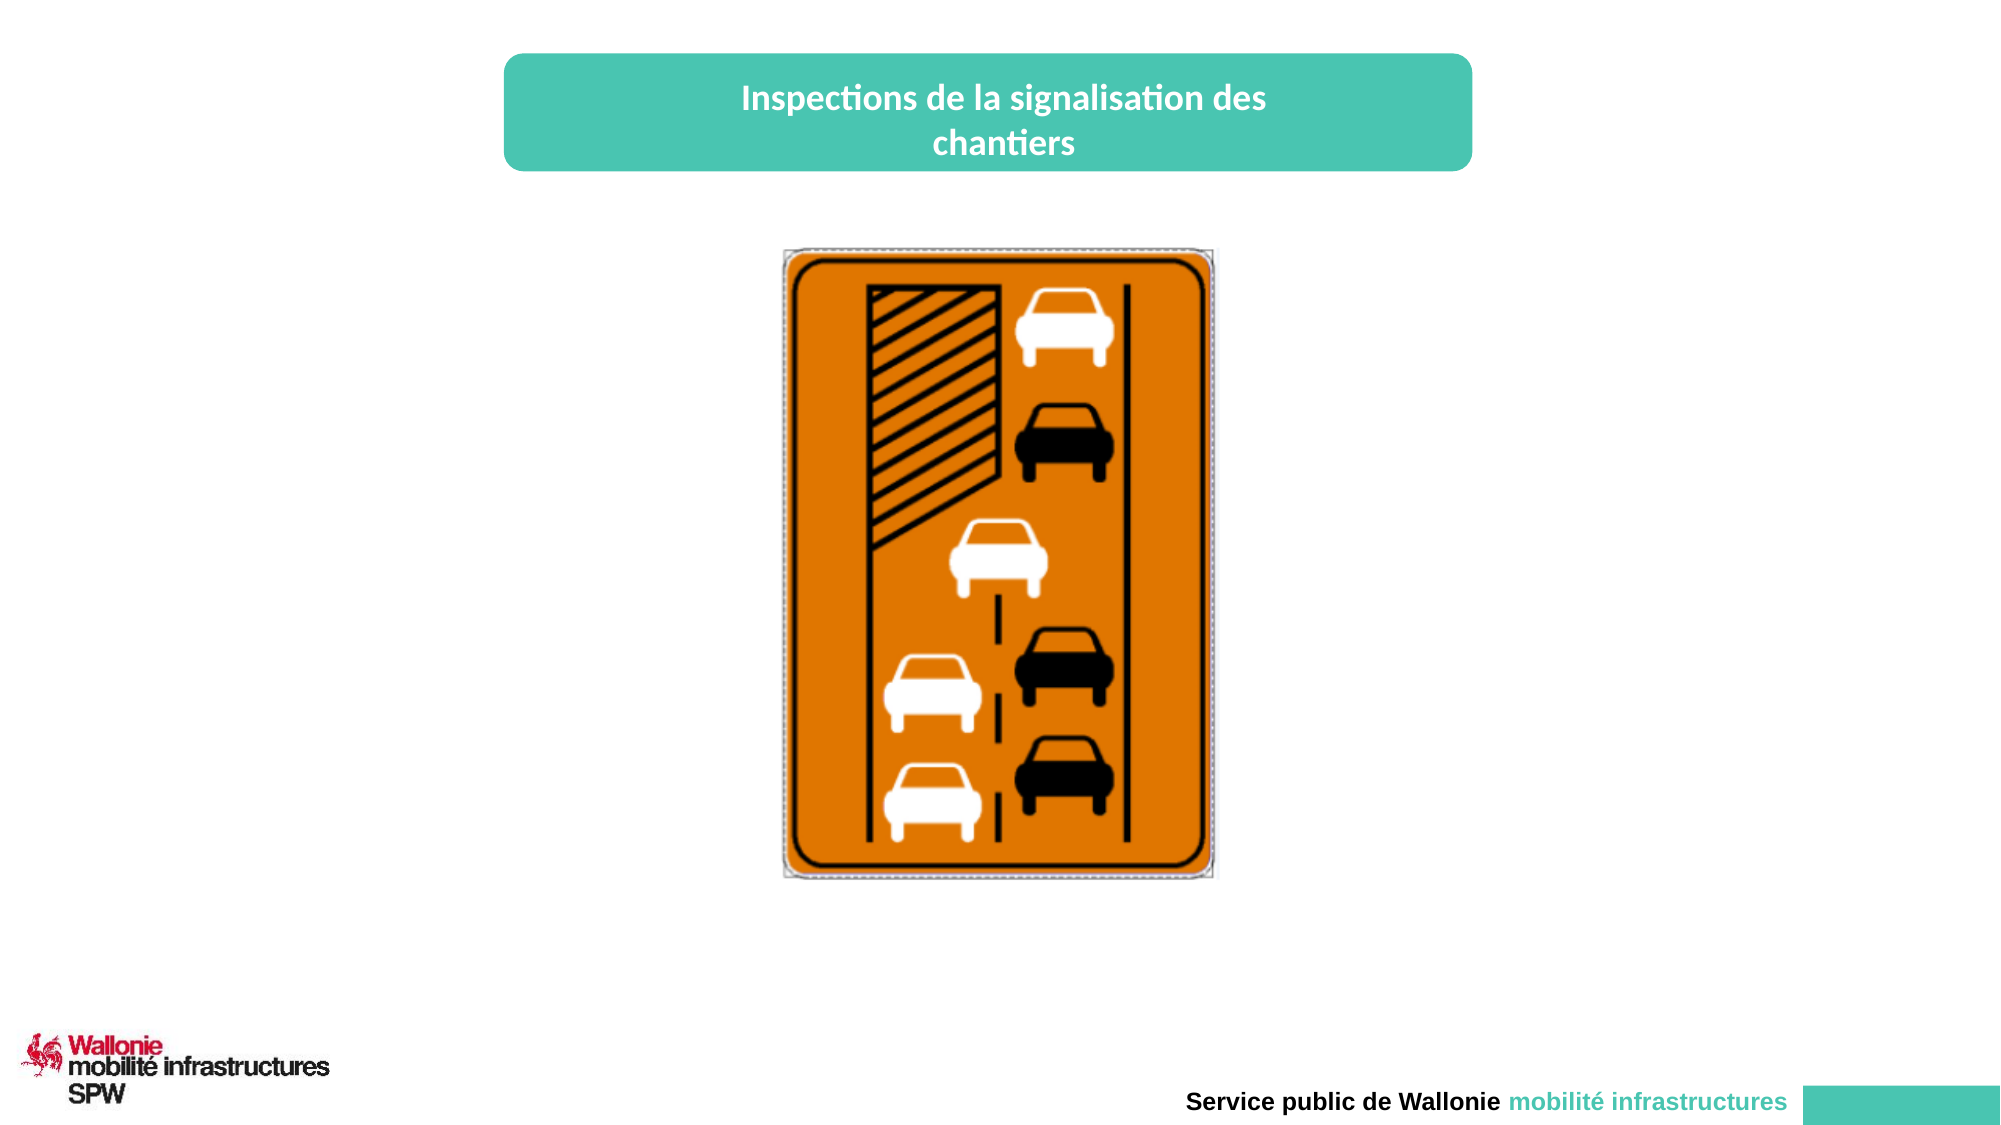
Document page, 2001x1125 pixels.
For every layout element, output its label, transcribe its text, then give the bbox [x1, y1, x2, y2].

picture [766, 234, 1234, 891]
text_box Inspections de la signalisation des chantiers [689, 65, 1319, 215]
text_box [503, 53, 1473, 172]
picture [1, 1013, 350, 1124]
